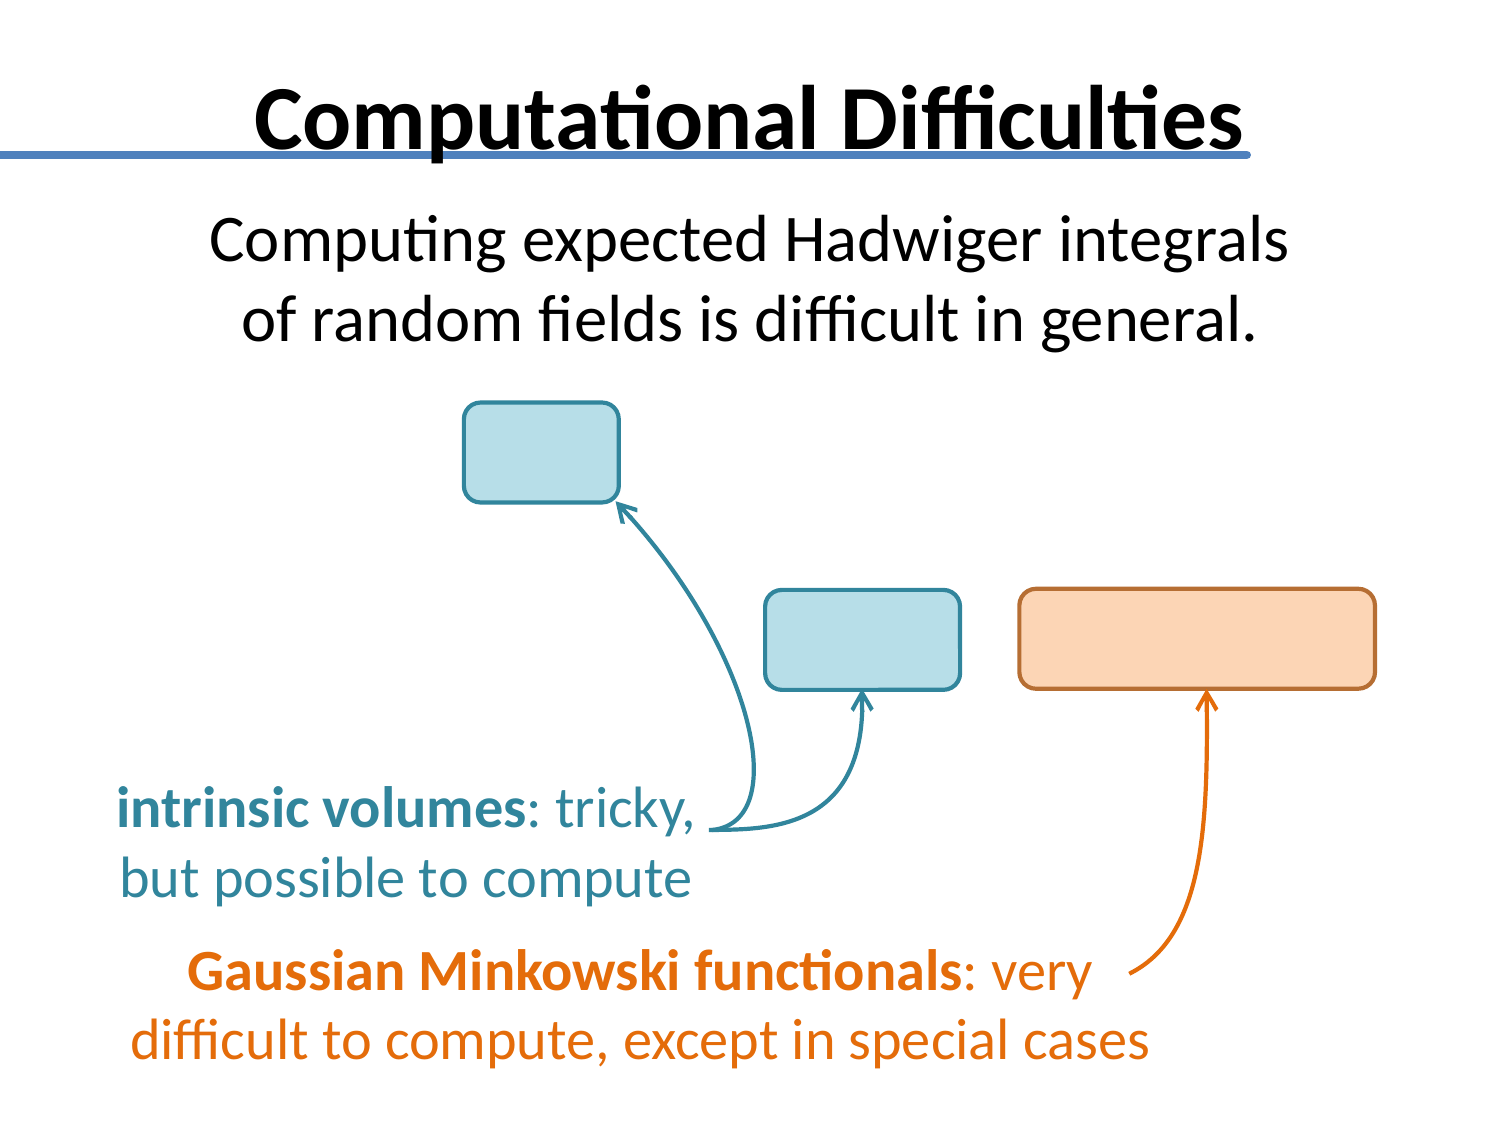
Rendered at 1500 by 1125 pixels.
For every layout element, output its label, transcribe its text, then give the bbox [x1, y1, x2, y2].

text_box [615, 501, 755, 814]
text_box [763, 587, 963, 692]
text_box [461, 400, 621, 505]
text_box [708, 688, 874, 831]
text_box Gaussian Minkowski functionals: very difficult to compute, except in special cases [112, 924, 1169, 1079]
title Computational Difficulties [75, 37, 1425, 188]
text_box Computing expected Hadwiger integrals of random fields is difficult in general. [187, 187, 1313, 363]
text_box [1128, 688, 1219, 975]
text_box [1017, 586, 1378, 691]
text_box intrinsic volumes: tricky, but possible to compute [87, 761, 725, 917]
